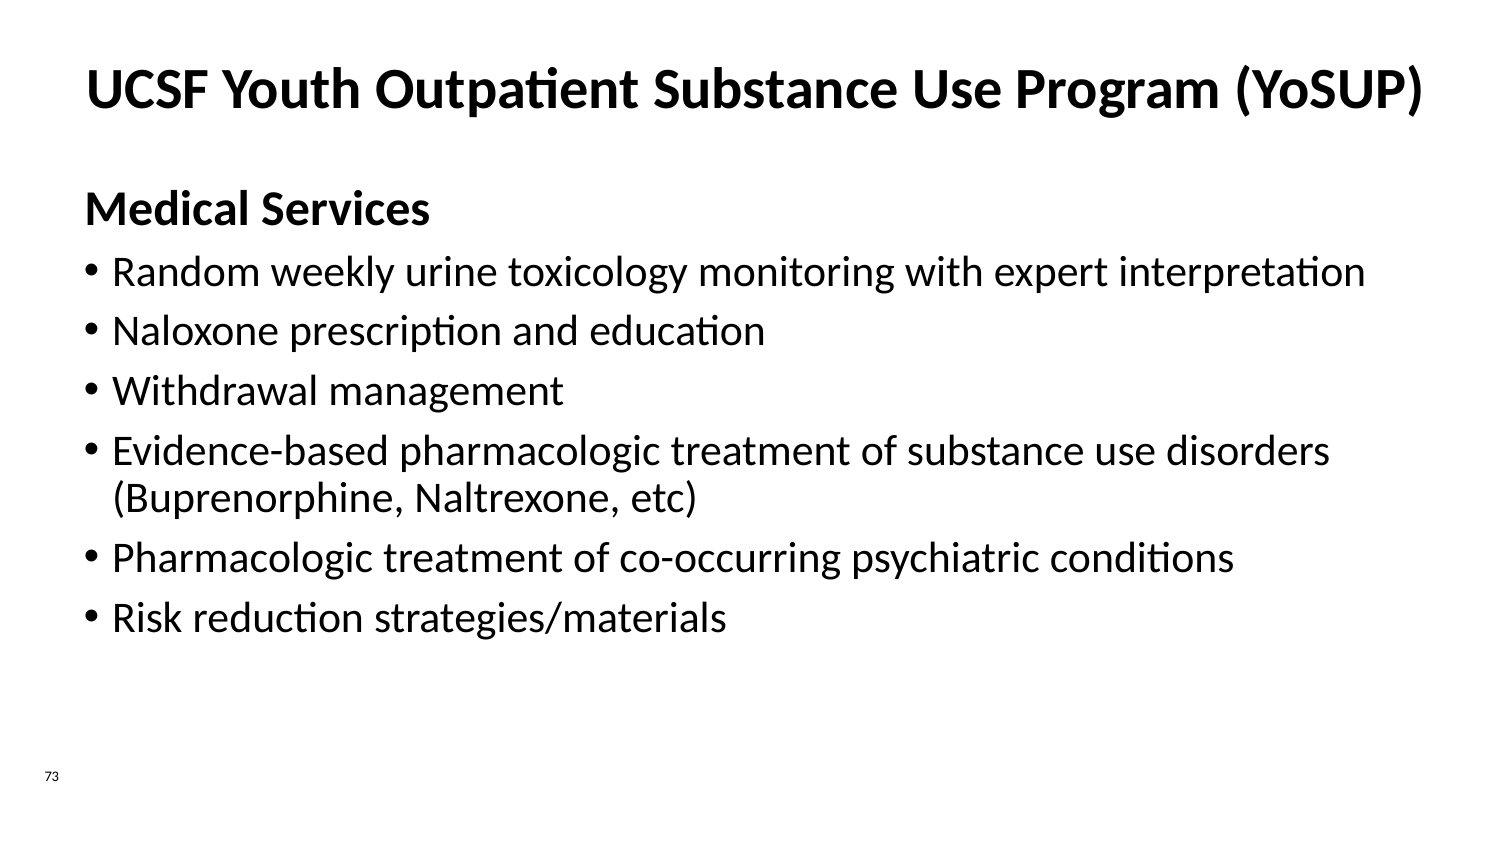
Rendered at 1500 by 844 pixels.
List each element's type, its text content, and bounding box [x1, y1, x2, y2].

title UCSF Youth Outpatient Substance Use Program (YoSUP) [75, 52, 1476, 119]
list Medical Services [73, 186, 1400, 225]
list Random weekly urine toxicology monitoring with expert interpretation Naloxone prescription and education Withdrawal management Evidence-based pharmacologic treatment of substance use disorders (Buprenorphine, Naltrexone, etc) Pharmacologic treatment of co-occurring psychiatric conditions Risk reduction strategies/materials [71, 242, 1438, 687]
slide_number 73 [44, 764, 85, 784]
